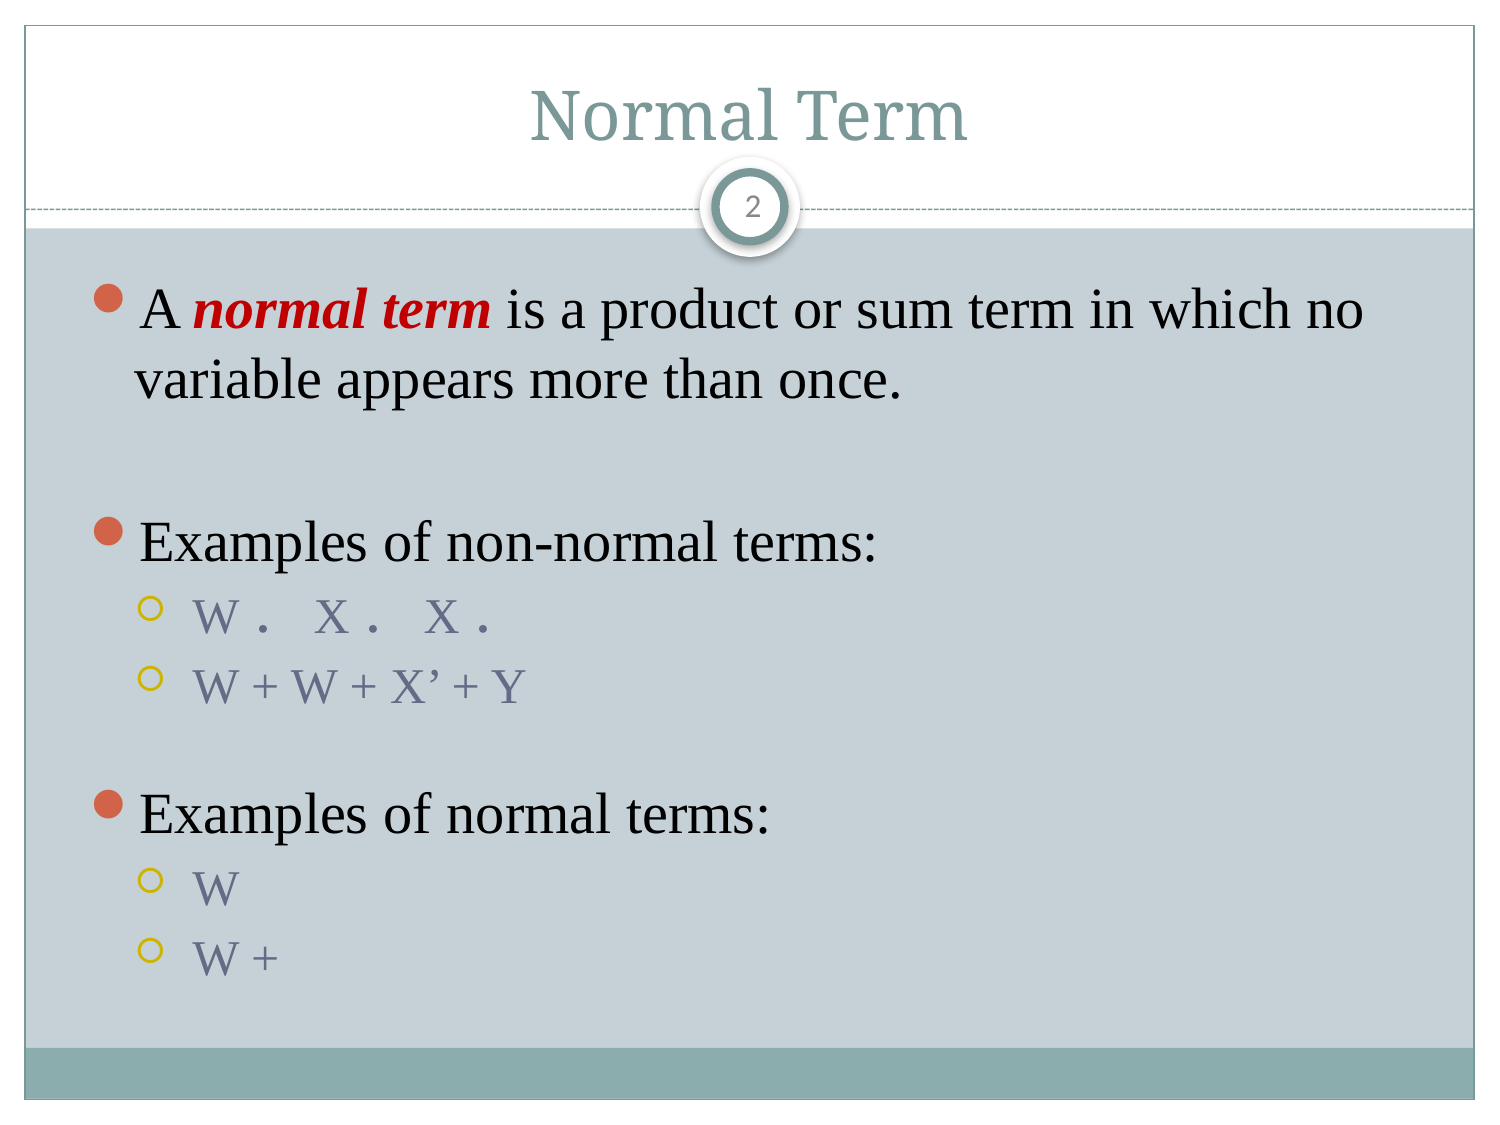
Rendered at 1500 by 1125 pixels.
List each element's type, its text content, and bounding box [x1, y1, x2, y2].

slide_number 2 [715, 168, 791, 241]
title Normal Term [49, 37, 1450, 162]
